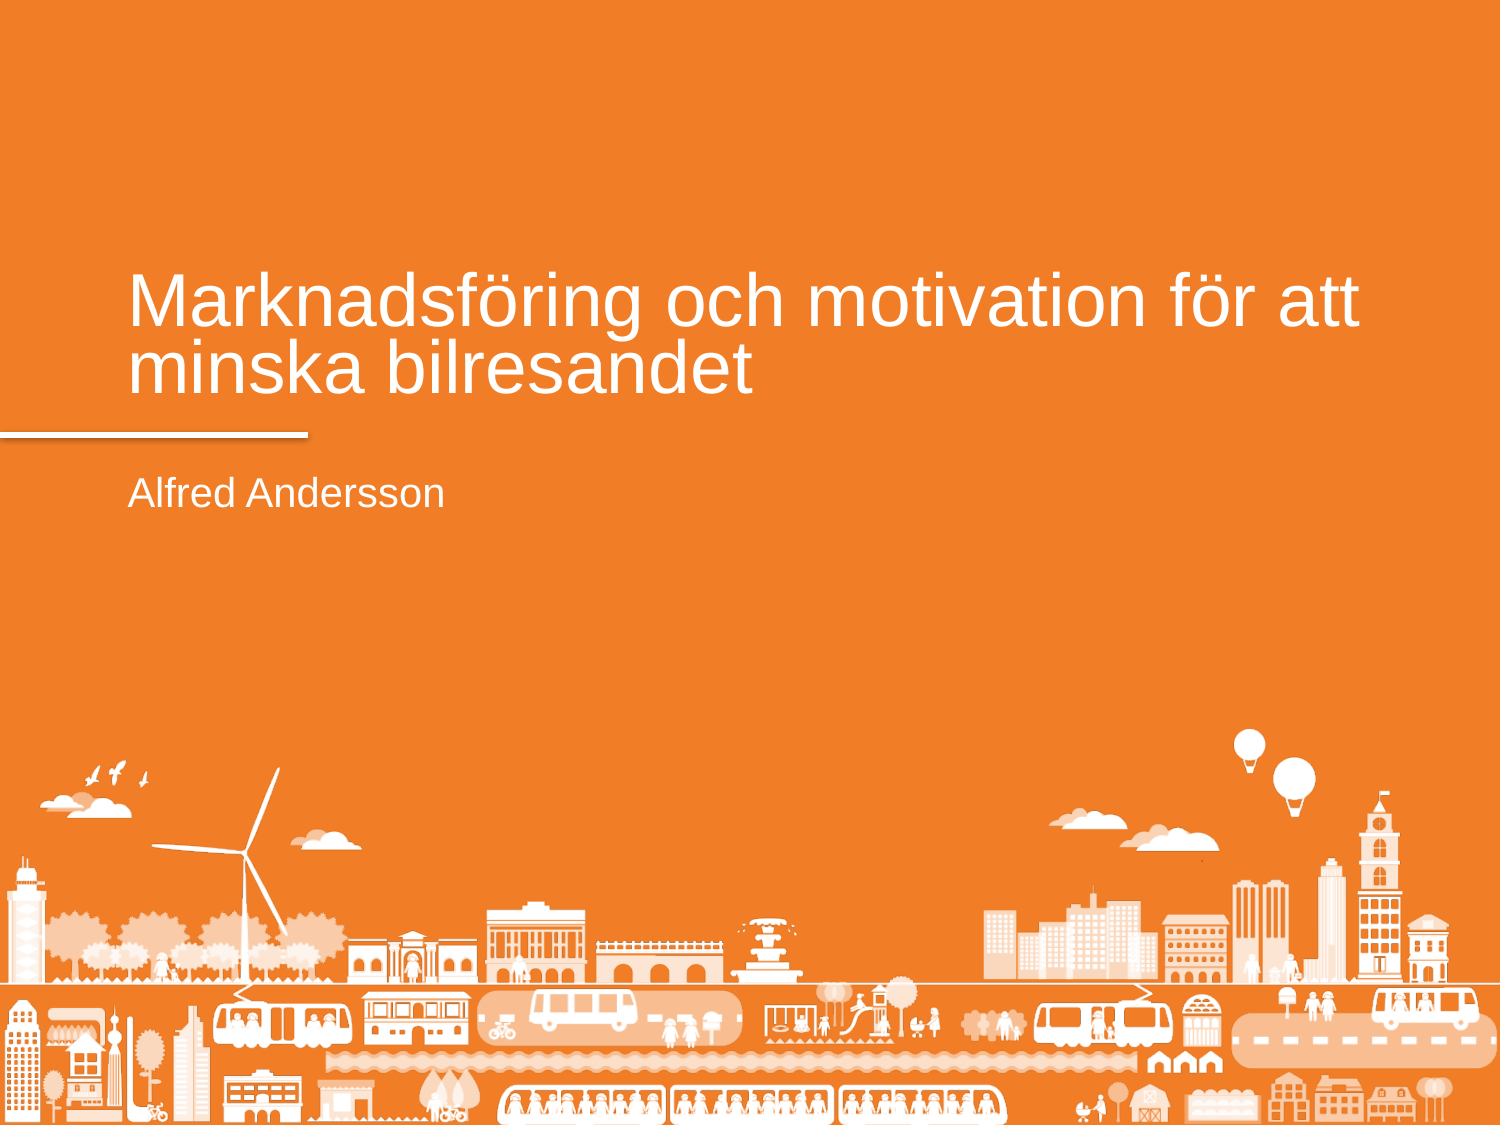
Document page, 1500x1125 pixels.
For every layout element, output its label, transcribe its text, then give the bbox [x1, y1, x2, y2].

picture [0, 729, 1500, 1125]
title Marknadsföring och motivation för att minska bilresandet [112, 265, 1388, 416]
subtitle Alfred Andersson [112, 462, 1163, 568]
